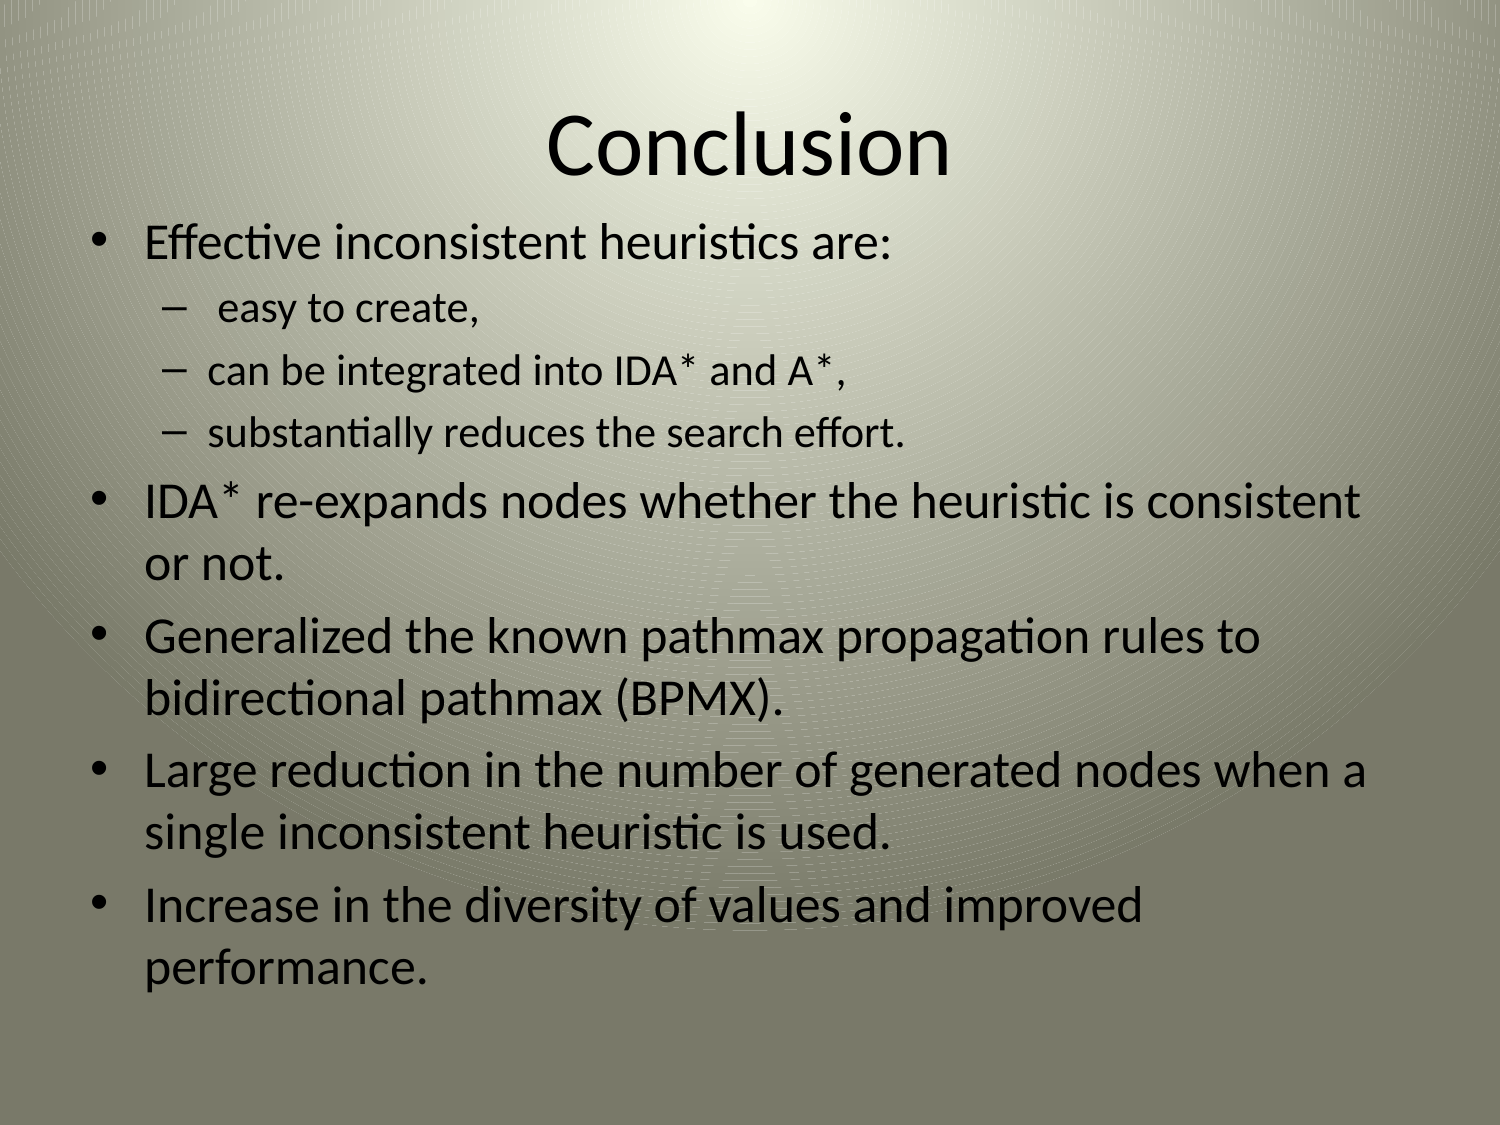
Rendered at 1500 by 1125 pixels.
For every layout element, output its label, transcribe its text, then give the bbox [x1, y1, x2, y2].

list Effective inconsistent heuristics are: easy to create, can be integrated into IDA* and A*, substantially reduces the search effort. IDA* re-expands nodes whether the heuristic is consistent or not. Generalized the known pathmax propagation rules to bidirectional pathmax (BPMX). Large reduction in the number of generated nodes when a single inconsistent heuristic is used. Increase in the diversity of values and improved performance. [75, 200, 1425, 1005]
title Conclusion [75, 45, 1425, 200]
